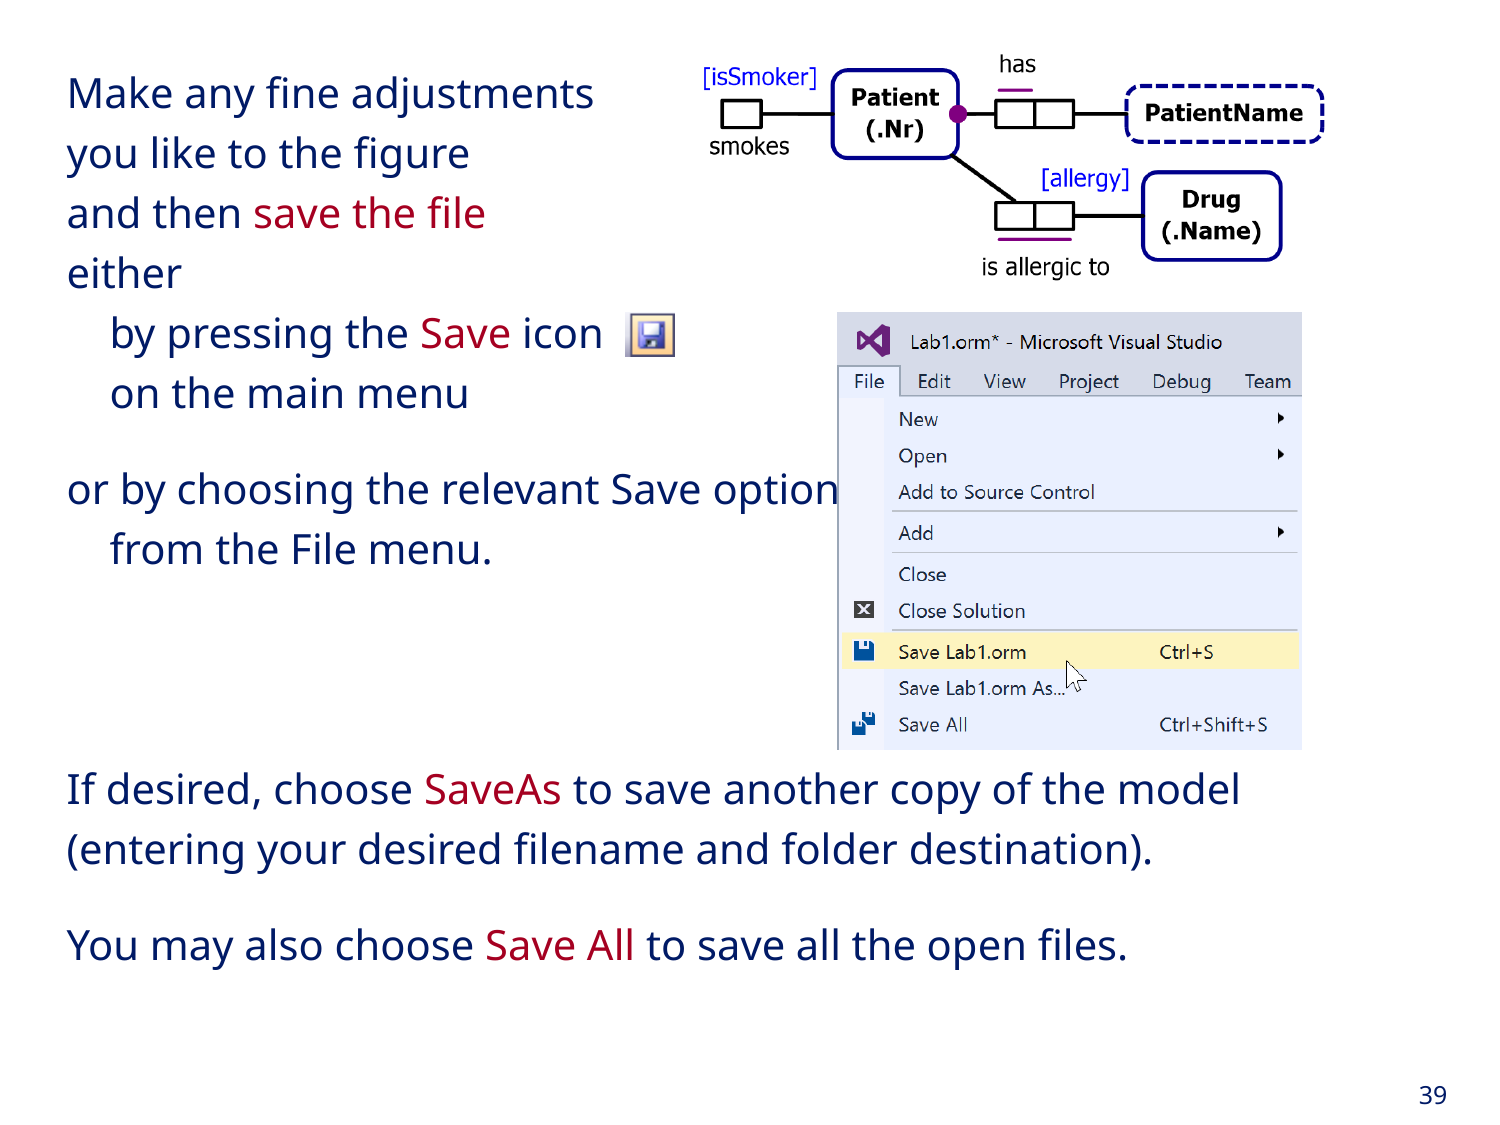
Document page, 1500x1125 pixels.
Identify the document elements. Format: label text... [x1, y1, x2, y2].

picture [625, 312, 676, 357]
slide_number 39 [1112, 1071, 1463, 1125]
text_box Make any fine adjustments you like to the figure and then save the file either by pressing the Save icon on the main menu or by choosing the relevant Save option from the File menu. If desired, choose SaveAs to save another copy of the model (entering your desired filename and folder destination). You may also choose Save All to save all the open files. [51, 49, 1256, 977]
picture [837, 312, 1302, 751]
picture [699, 49, 1335, 282]
